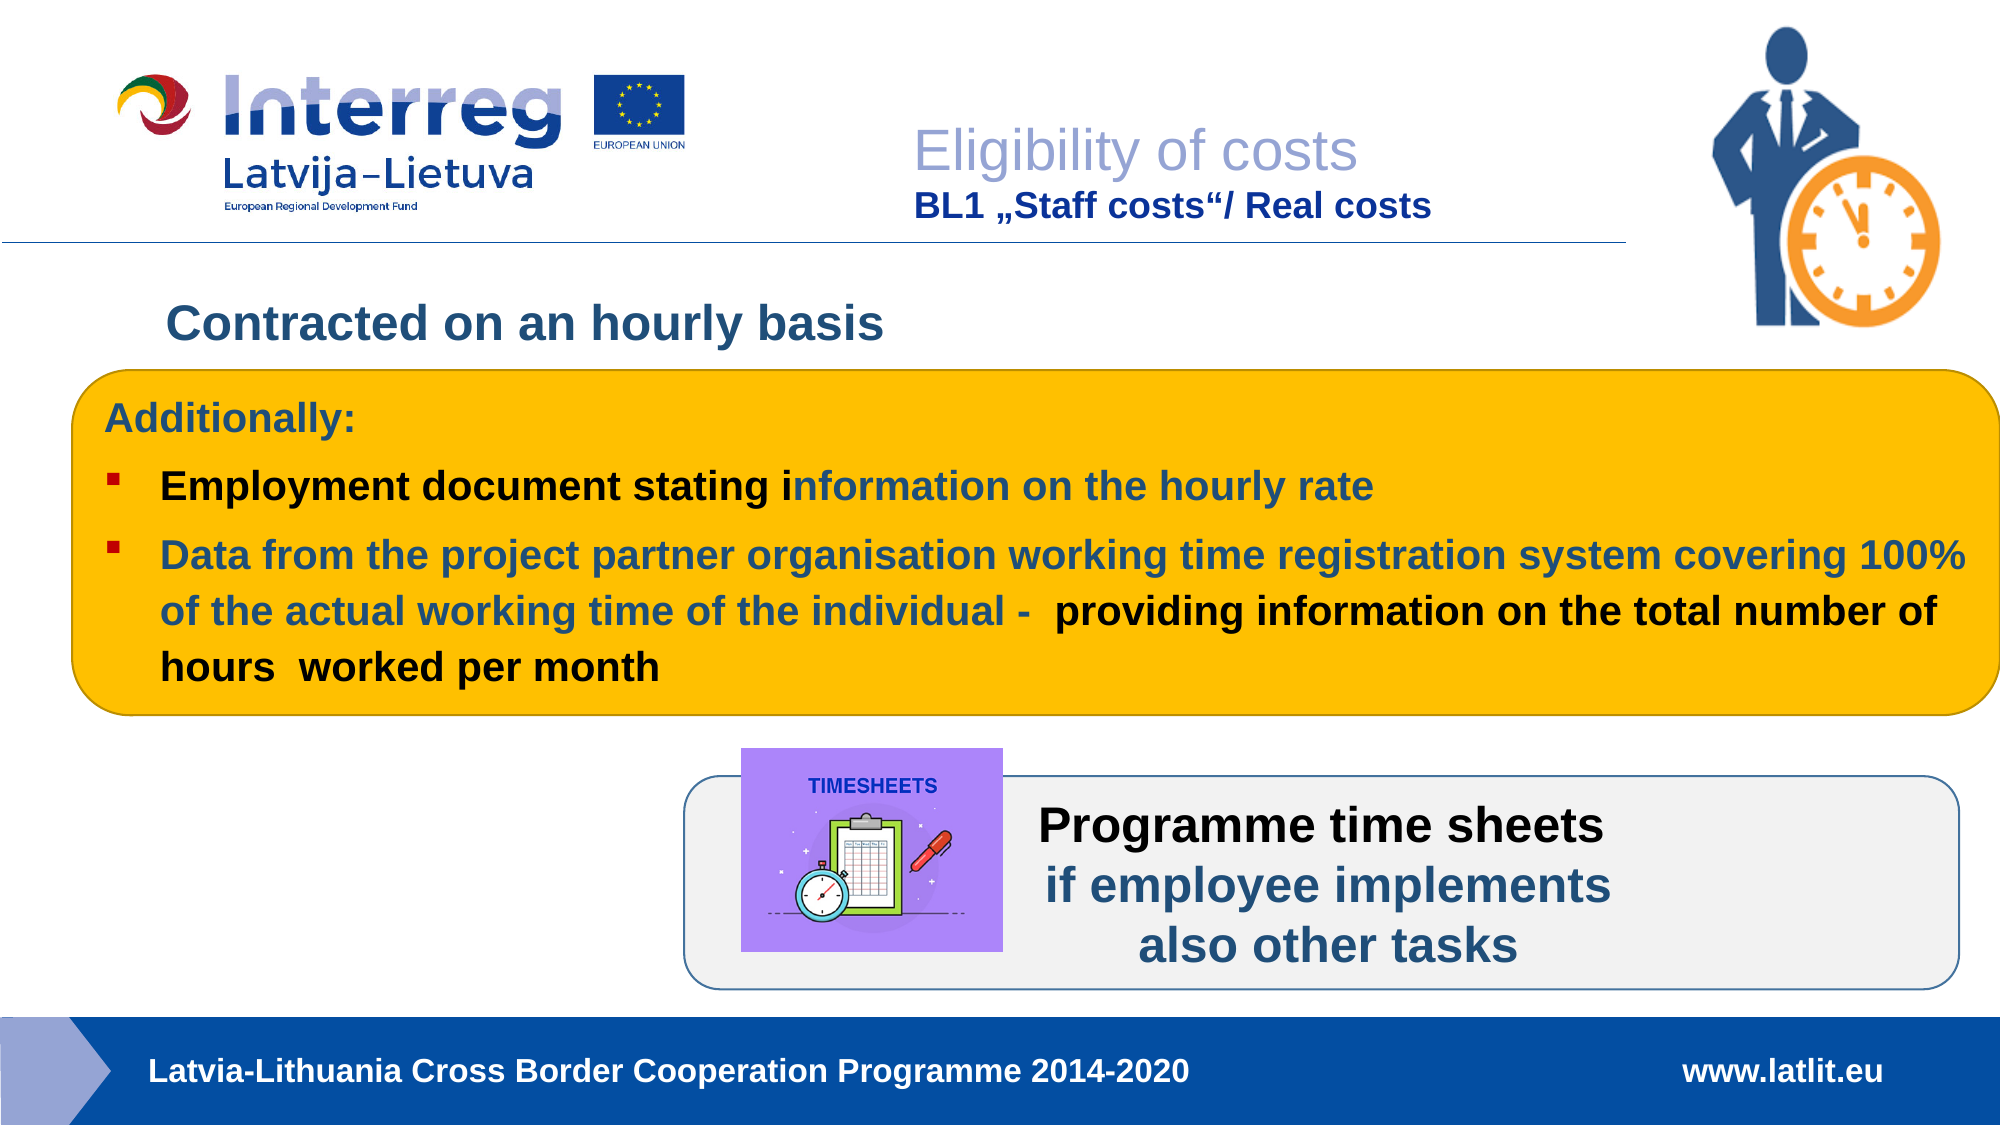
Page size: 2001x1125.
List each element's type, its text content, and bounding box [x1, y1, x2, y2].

text_box Additionally: Employment document stating information on the hourly rate Data from the project partner organisation working time registration system covering 100% of the actual working time of the individual - providing information on the total number of hours worked per month [71, 369, 2000, 717]
picture [72, 29, 729, 242]
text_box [0, 1017, 2000, 1125]
text_box Programme time sheets if employee implements also other tasks [683, 775, 1961, 991]
picture [741, 748, 1003, 952]
text_box Contracted on an hourly basis [150, 283, 1728, 409]
picture [1626, 9, 2000, 346]
text_box Eligibility of costs BL1 „Staff costs“/ Real costs [899, 104, 1626, 234]
